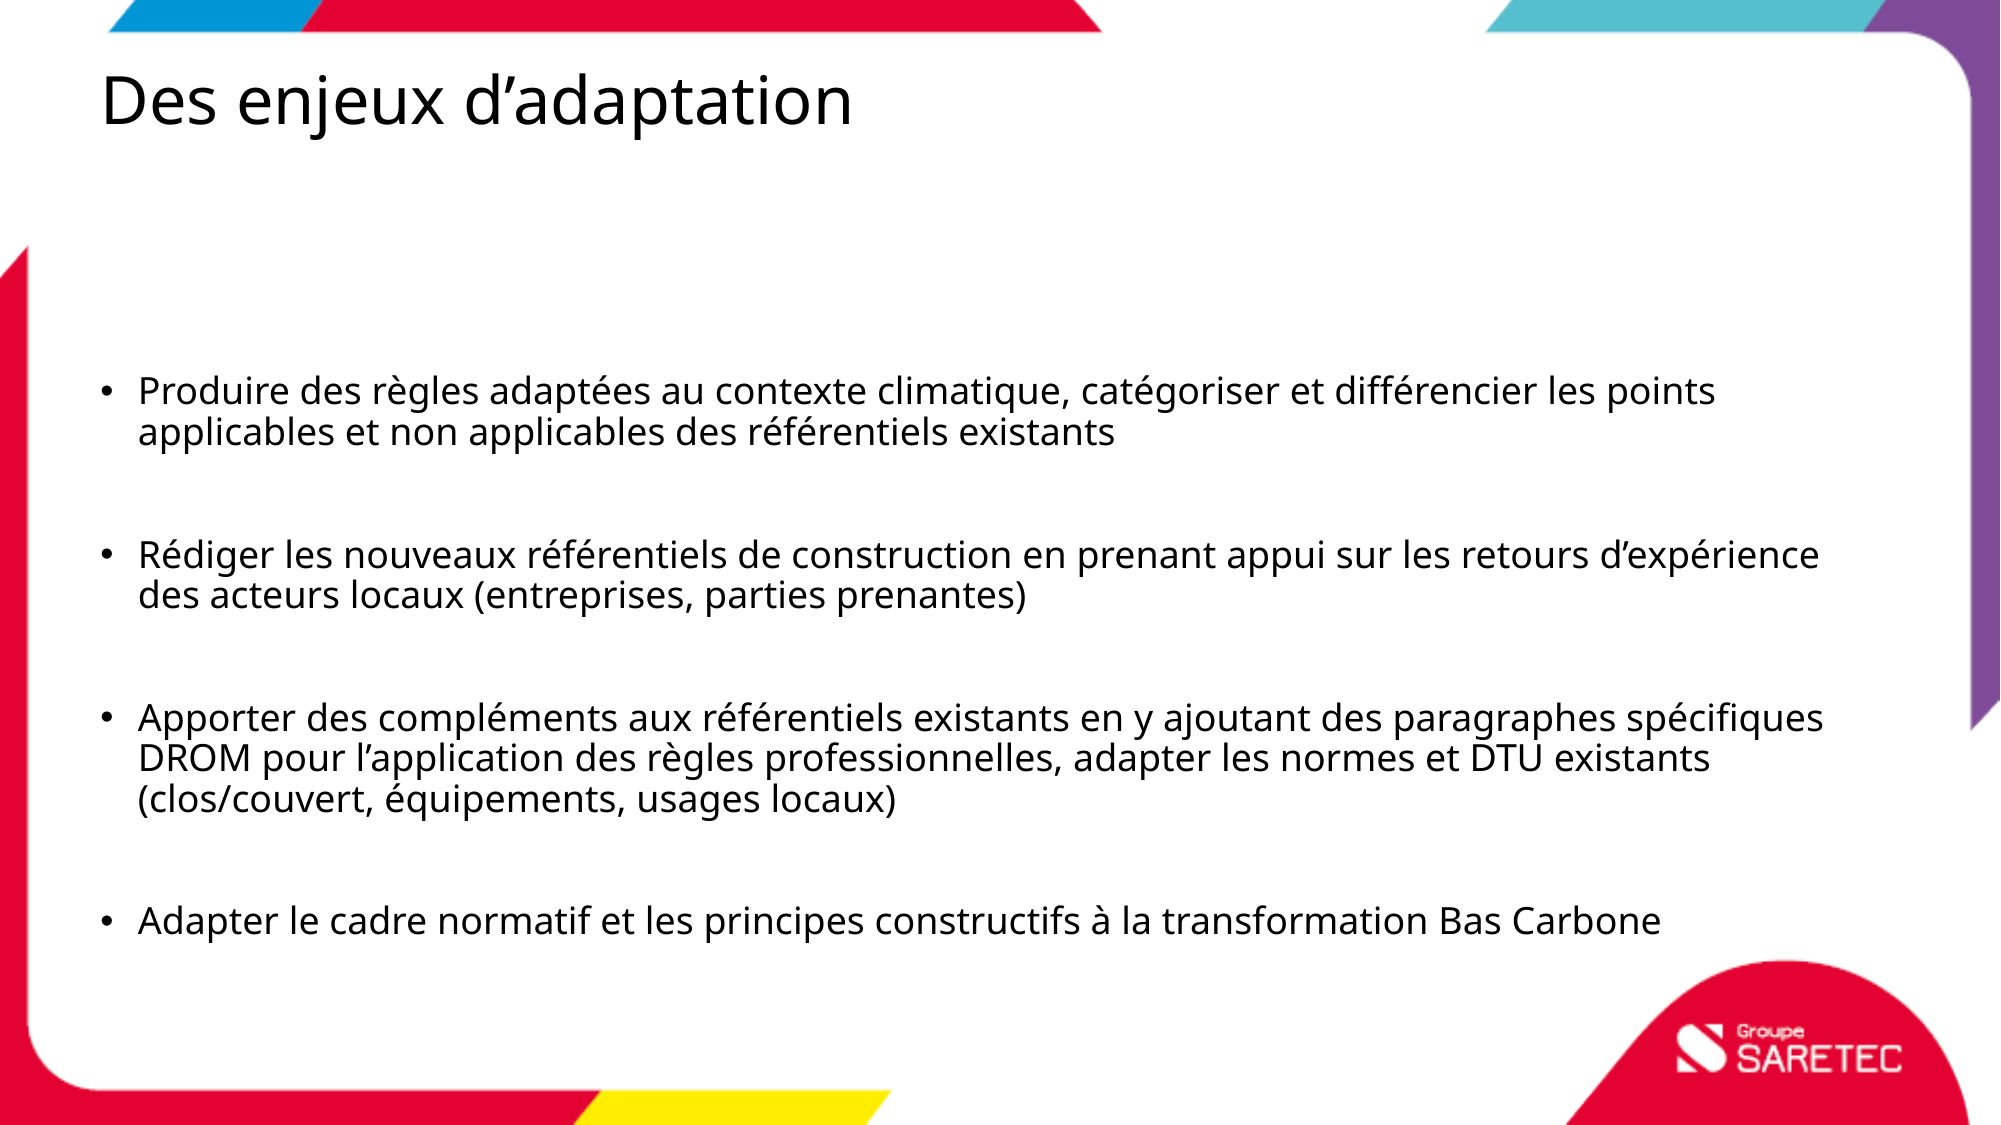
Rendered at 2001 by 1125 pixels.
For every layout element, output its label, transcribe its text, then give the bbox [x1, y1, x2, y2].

list Produire des règles adaptées au contexte climatique, catégoriser et différencier les points applicables et non applicables des référentiels existants Rédiger les nouveaux référentiels de construction en prenant appui sur les retours d’expérience des acteurs locaux (entreprises, parties prenantes) Apporter des compléments aux référentiels existants en y ajoutant des paragraphes spécifiques DROM pour l’application des règles professionnelles, adapter les normes et DTU existants (clos/couvert, équipements, usages locaux) Adapter le cadre normatif et les principes constructifs à la transformation Bas Carbone [85, 299, 1863, 1014]
title Des enjeux d’adaptation [85, 59, 1863, 235]
picture [0, 0, 2000, 1125]
